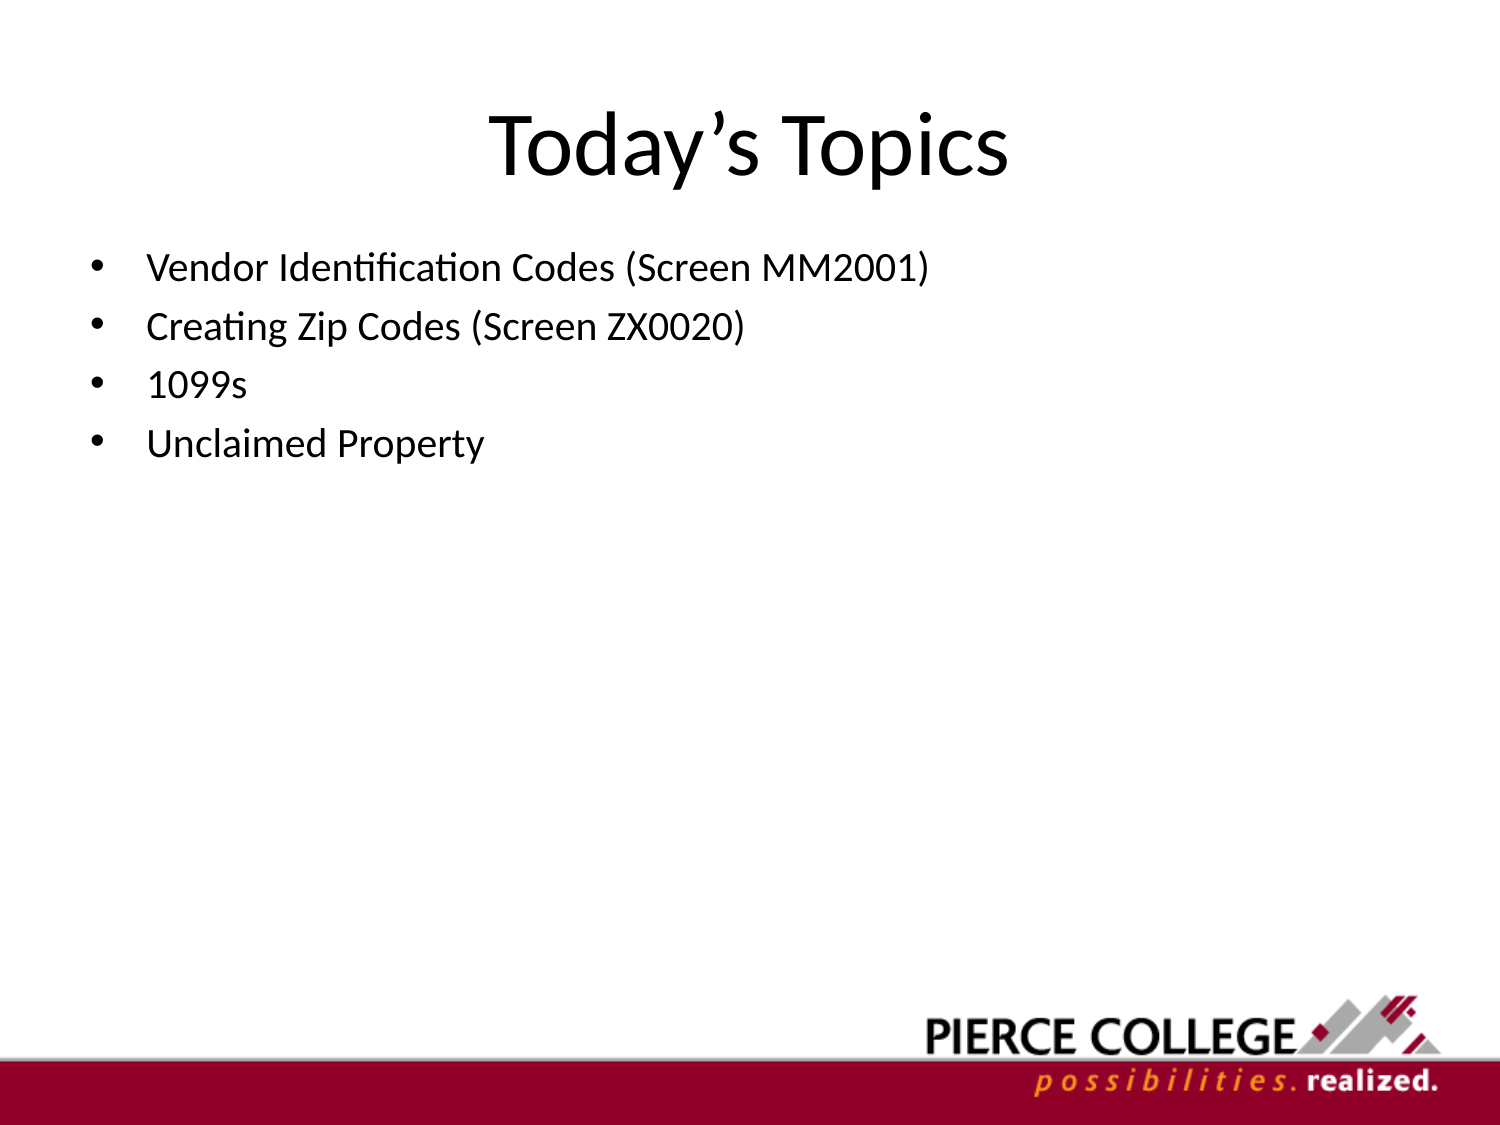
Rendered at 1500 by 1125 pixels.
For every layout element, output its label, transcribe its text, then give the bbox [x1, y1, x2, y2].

list Vendor Identification Codes (Screen MM2001) Creating Zip Codes (Screen ZX0020) 1099s Unclaimed Property [75, 232, 1425, 1005]
title Today’s Topics [75, 45, 1425, 232]
picture [0, 0, 1500, 1125]
